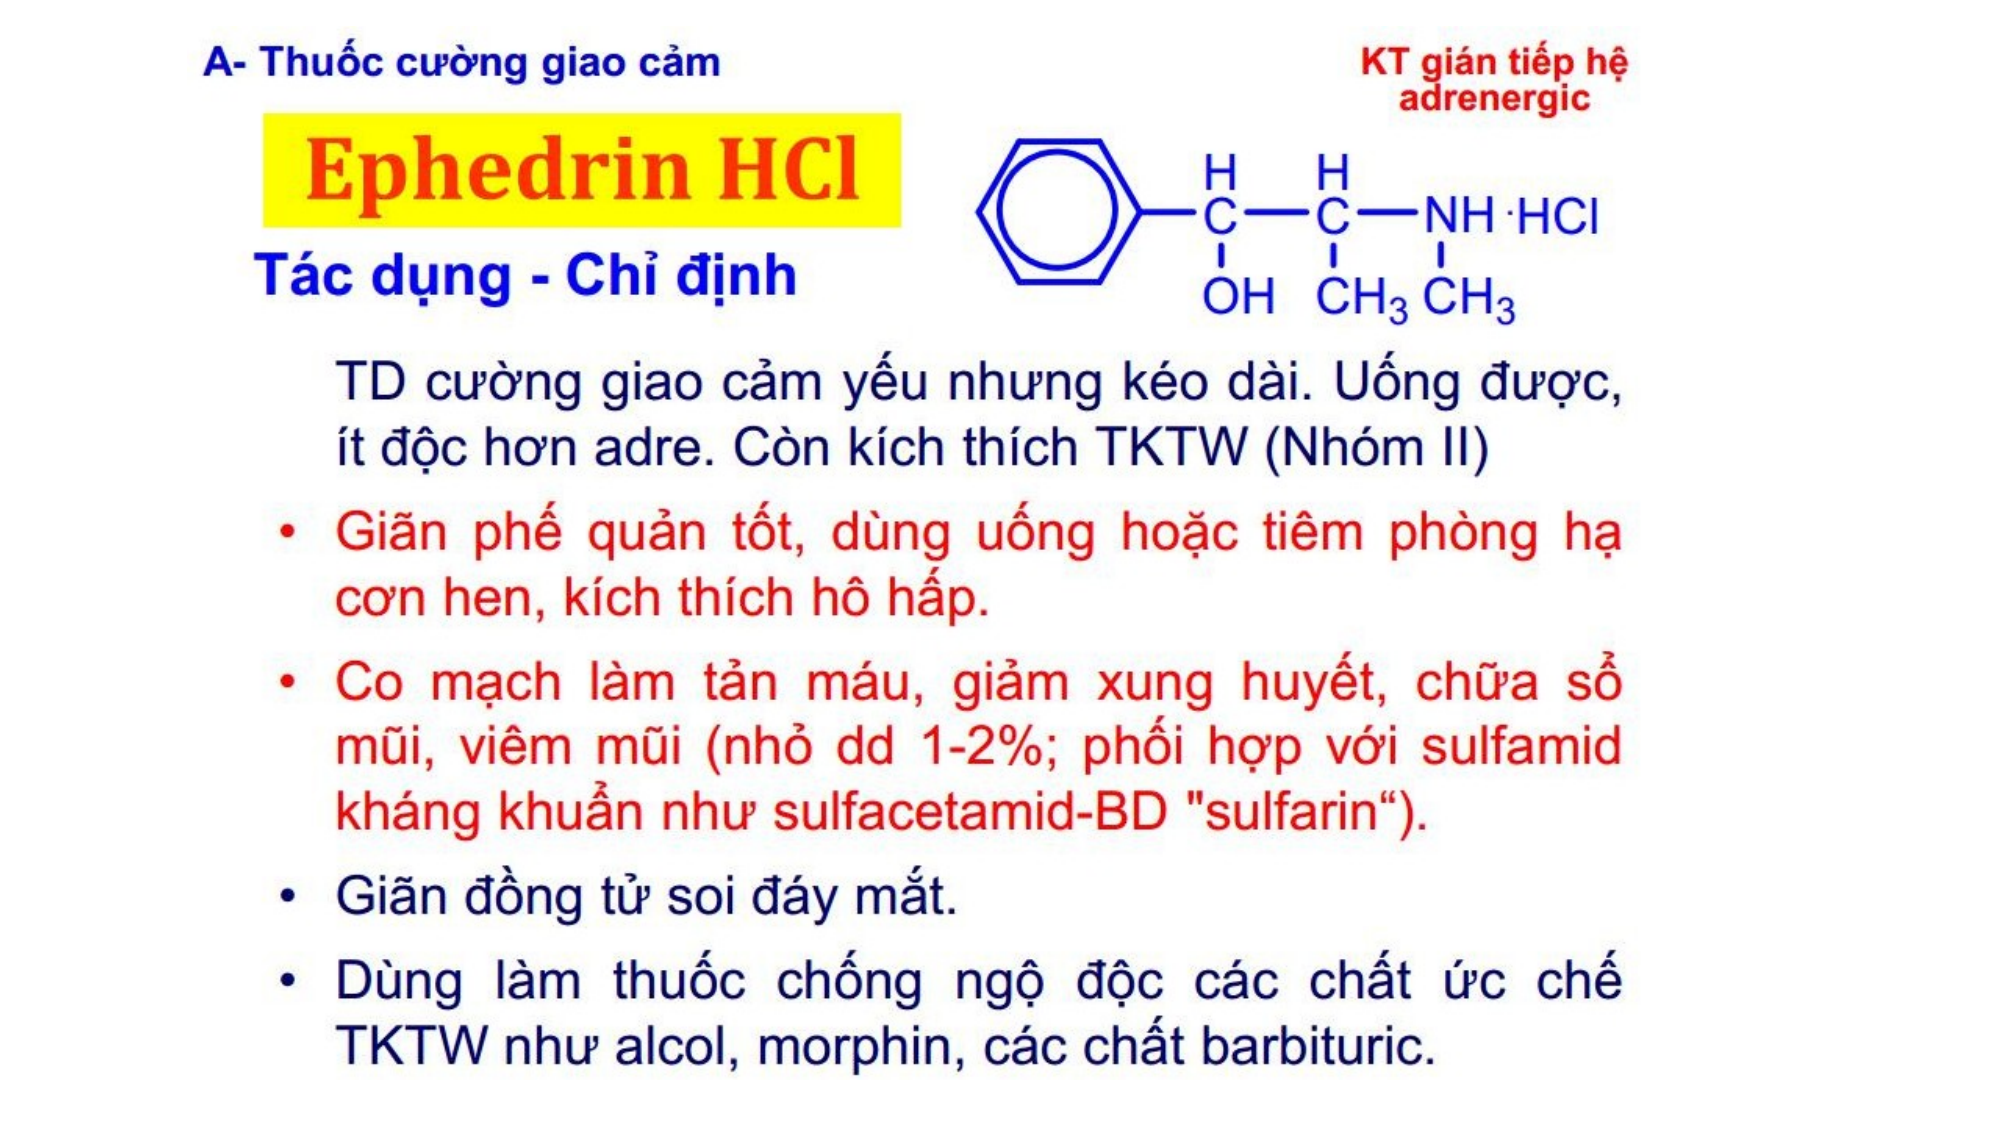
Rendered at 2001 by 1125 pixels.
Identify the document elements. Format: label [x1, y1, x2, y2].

text_box [187, 26, 1641, 1080]
